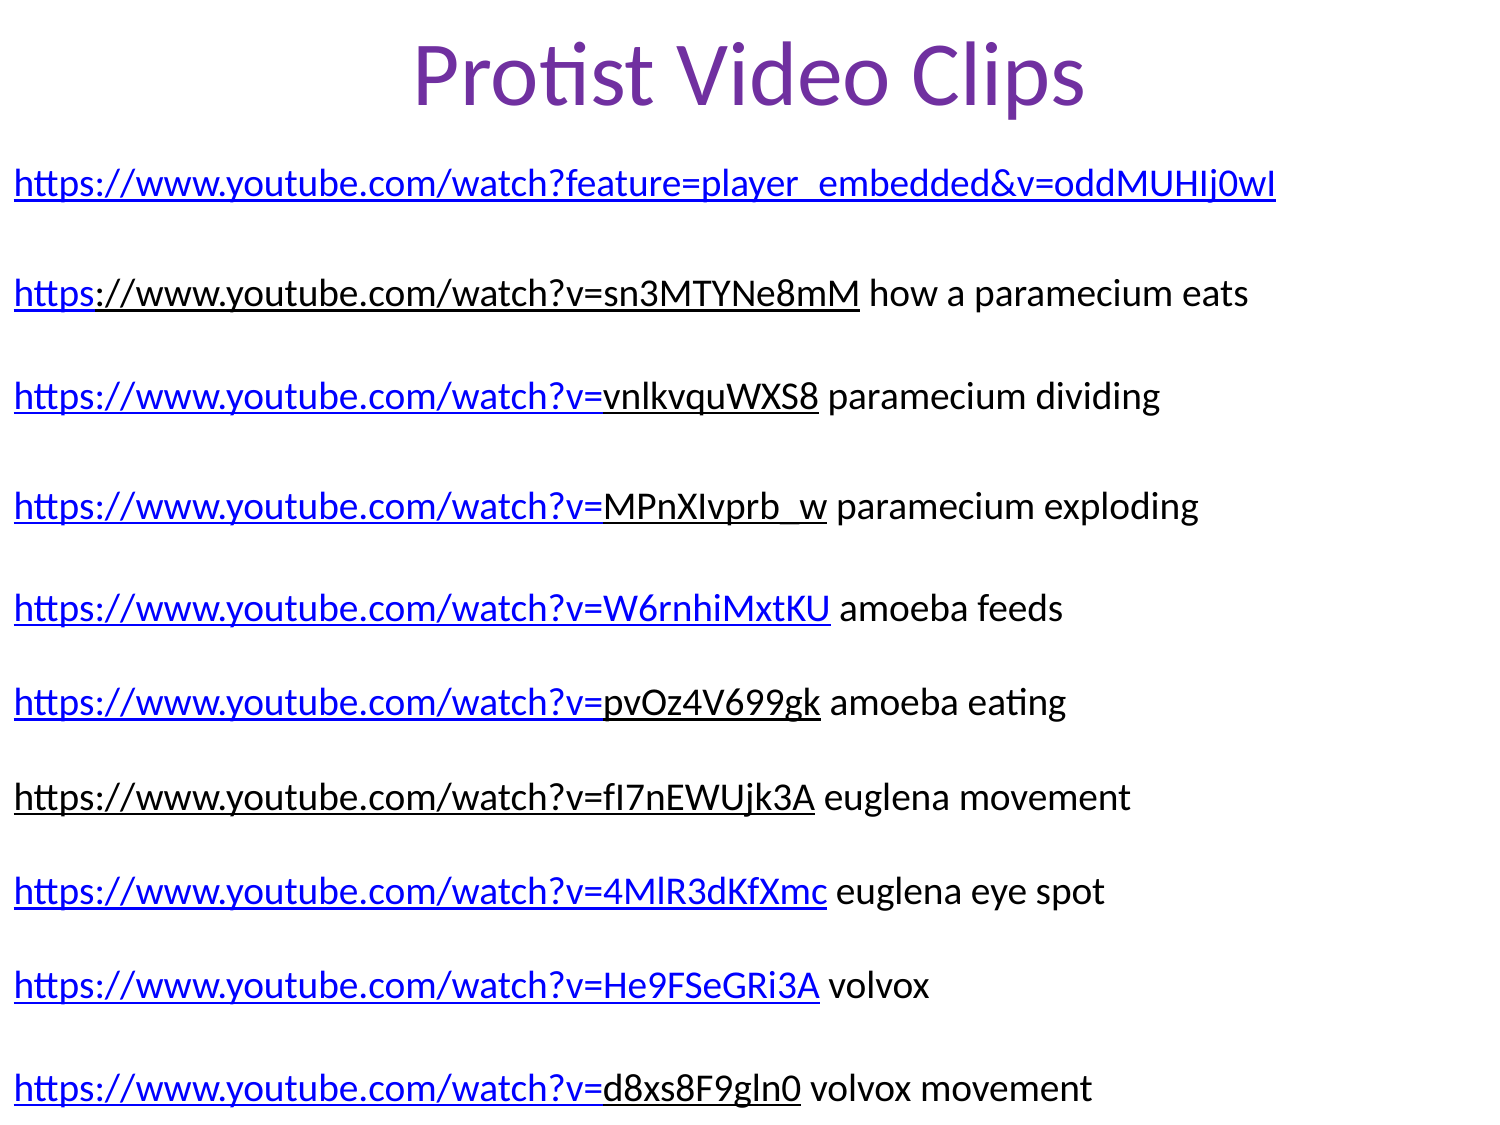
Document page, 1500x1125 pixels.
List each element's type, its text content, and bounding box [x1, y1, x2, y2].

list https://www.youtube.com/watch?feature=player_embedded&v=oddMUHIj0wI https://www.youtube.com/watch?v=sn3MTYNe8mM how a paramecium eats https://www.youtube.com/watch?v=vnlkvquWXS8 paramecium dividing https://www.youtube.com/watch?v=MPnXIvprb_w paramecium exploding https://www.youtube.com/watch?v=W6rnhiMxtKU amoeba feeds https://www.youtube.com/watch?v=pvOz4V699gk amoeba eating https://www.youtube.com/watch?v=fI7nEWUjk3A euglena movement https://www.youtube.com/watch?v=4MlR3dKfXmc euglena eye spot https://www.youtube.com/watch?v=He9FSeGRi3A volvox https://www.youtube.com/watch?v=d8xs8F9gln0 volvox movement [0, 149, 1499, 1125]
title Protist Video Clips [75, 0, 1425, 149]
